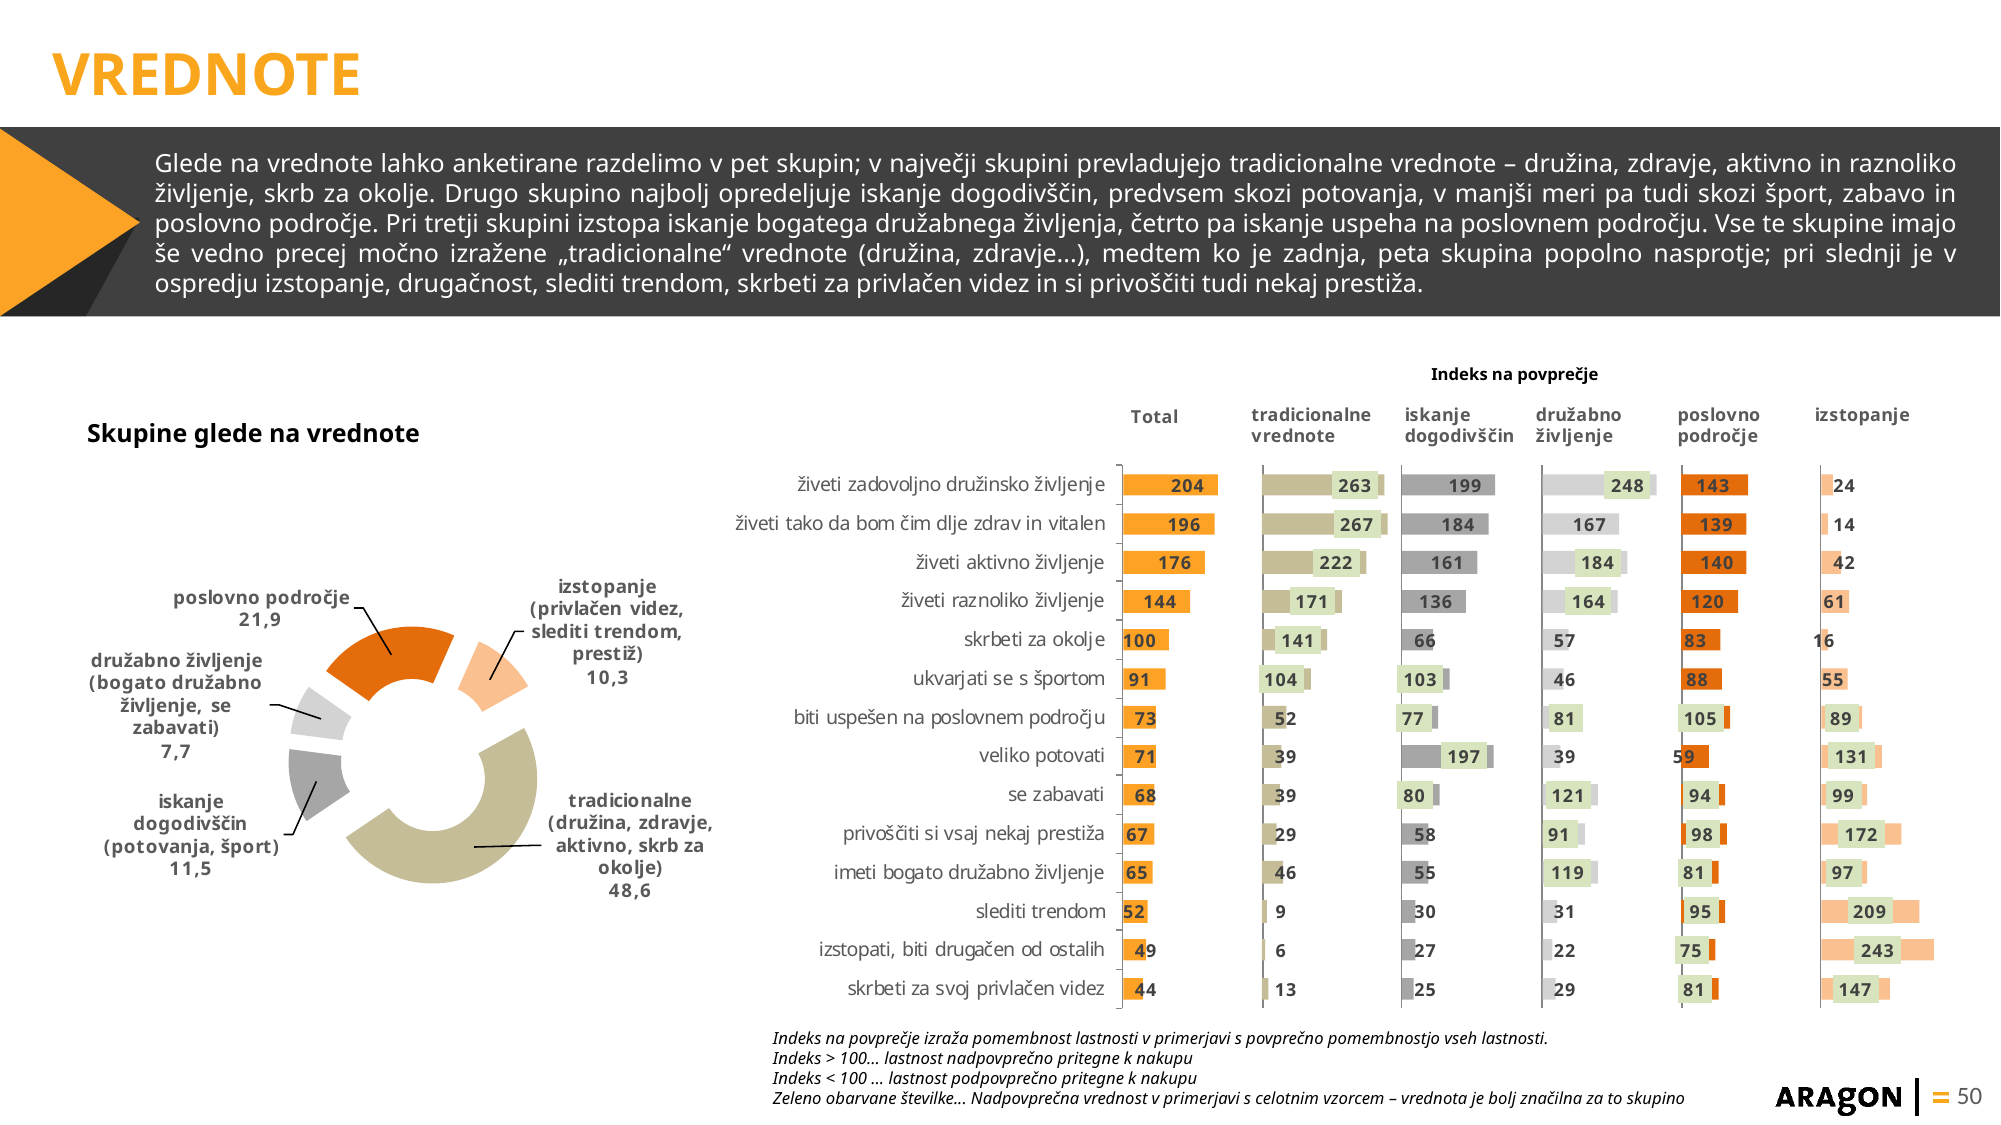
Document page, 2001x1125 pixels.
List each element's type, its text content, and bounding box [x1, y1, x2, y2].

text_box Skupine glede na vrednote [72, 410, 436, 455]
text_box Indeks na povprečje [1416, 356, 1614, 392]
slide_number 50 [1938, 1065, 1998, 1125]
text_box VREDNOTE [37, 29, 1949, 115]
text_box Glede na vrednote lahko anketirane razdelimo v pet skupin; v največji skupini prevladujejo tradicionalne vrednote – družina, zdravje, aktivno in raznoliko življenje, skrb za okolje. Drugo skupino najbolj opredeljuje iskanje dogodivščin, predvsem skozi potovanja, v manjši meri pa tudi skozi šport, zabavo in poslovno področje. Pri tretji skupini izstopa iskanje bogatega družabnega življenja, četrto pa iskanje uspeha na poslovnem področju. Vse te skupine imajo še vedno precej močno izražene „tradicionalne“ vrednote (družina, zdravje...), medtem ko je zadnja, peta skupina popolno nasprotje; pri slednji je v ospredju izstopanje, drugačnost, slediti trendom, skrbeti za privlačen videz in si privoščiti tudi nekaj prestiža. [140, 128, 1975, 317]
text_box [0, 126, 2000, 317]
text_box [0, 128, 140, 317]
picture [0, 395, 1975, 1031]
text_box Indeks na povprečje izraža pomembnost lastnosti v primerjavi s povprečno pomembnostjo vseh lastnosti. Indeks > 100… lastnost nadpovprečno pritegne k nakupu Indeks < 100 … lastnost podpovprečno pritegne k nakupu Zeleno obarvane številke... Nadpovprečna vrednost v primerjavi s celotnim vzorcem – vrednota je bolj značilna za to skupino [758, 1031, 1702, 1116]
picture [1775, 1078, 1949, 1116]
